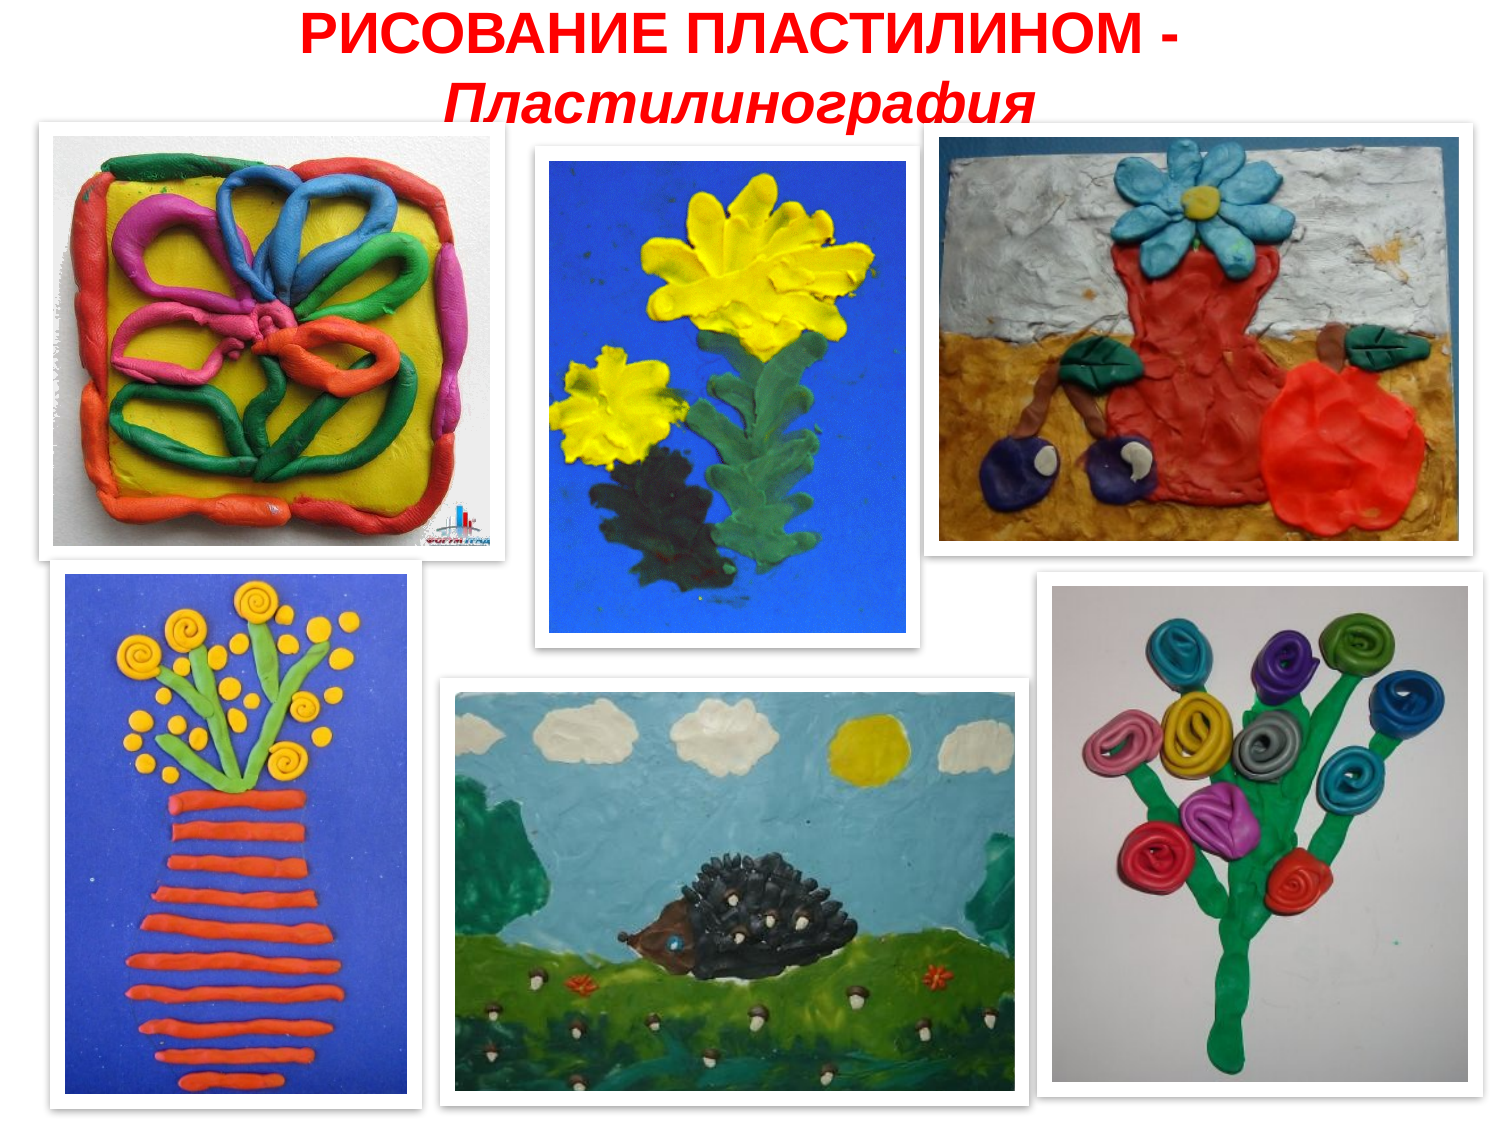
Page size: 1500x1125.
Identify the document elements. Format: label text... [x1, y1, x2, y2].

picture [64, 574, 408, 1095]
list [1051, 585, 1469, 1083]
title РИСОВАНИЕ ПЛАСТИЛИНОМ - Пластилинография [64, 30, 1415, 100]
picture [548, 160, 906, 634]
picture [938, 136, 1459, 542]
picture [454, 692, 1015, 1092]
picture [52, 135, 491, 547]
